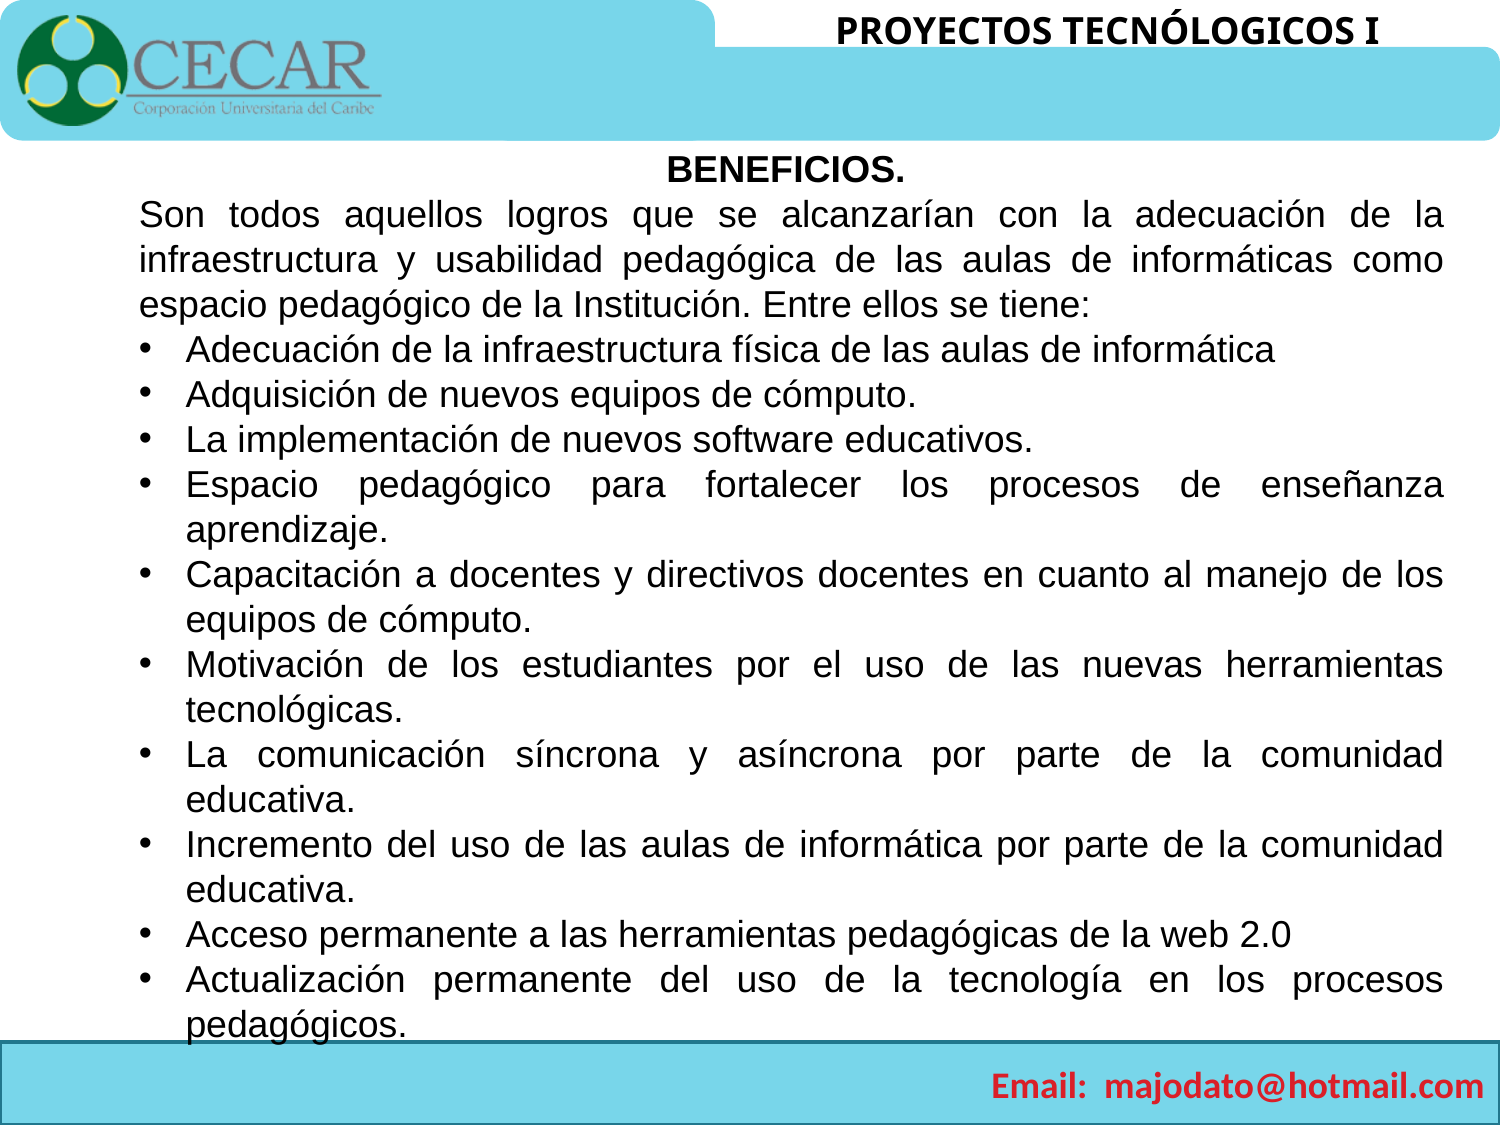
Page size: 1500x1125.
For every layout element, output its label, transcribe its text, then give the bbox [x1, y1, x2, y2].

text_box BENEFICIOS. Son todos aquellos logros que se alcanzarían con la adecuación de la infraestructura y usabilidad pedagógica de las aulas de informáticas como espacio pedagógico de la Institución. Entre ellos se tiene: Adecuación de la infraestructura física de las aulas de informática Adquisición de nuevos equipos de cómputo. La implementación de nuevos software educativos. Espacio pedagógico para fortalecer los procesos de enseñanza aprendizaje. Capacitación a docentes y directivos docentes en cuanto al manejo de los equipos de cómputo. Motivación de los estudiantes por el uso de las nuevas herramientas tecnológicas. La comunicación síncrona y asíncrona por parte de la comunidad educativa. Incremento del uso de las aulas de informática por parte de la comunidad educativa. Acceso permanente a las herramientas pedagógicas de la web 2.0 Actualización permanente del uso de la tecnología en los procesos pedagógicos. [123, 137, 1459, 1052]
picture [17, 15, 382, 126]
